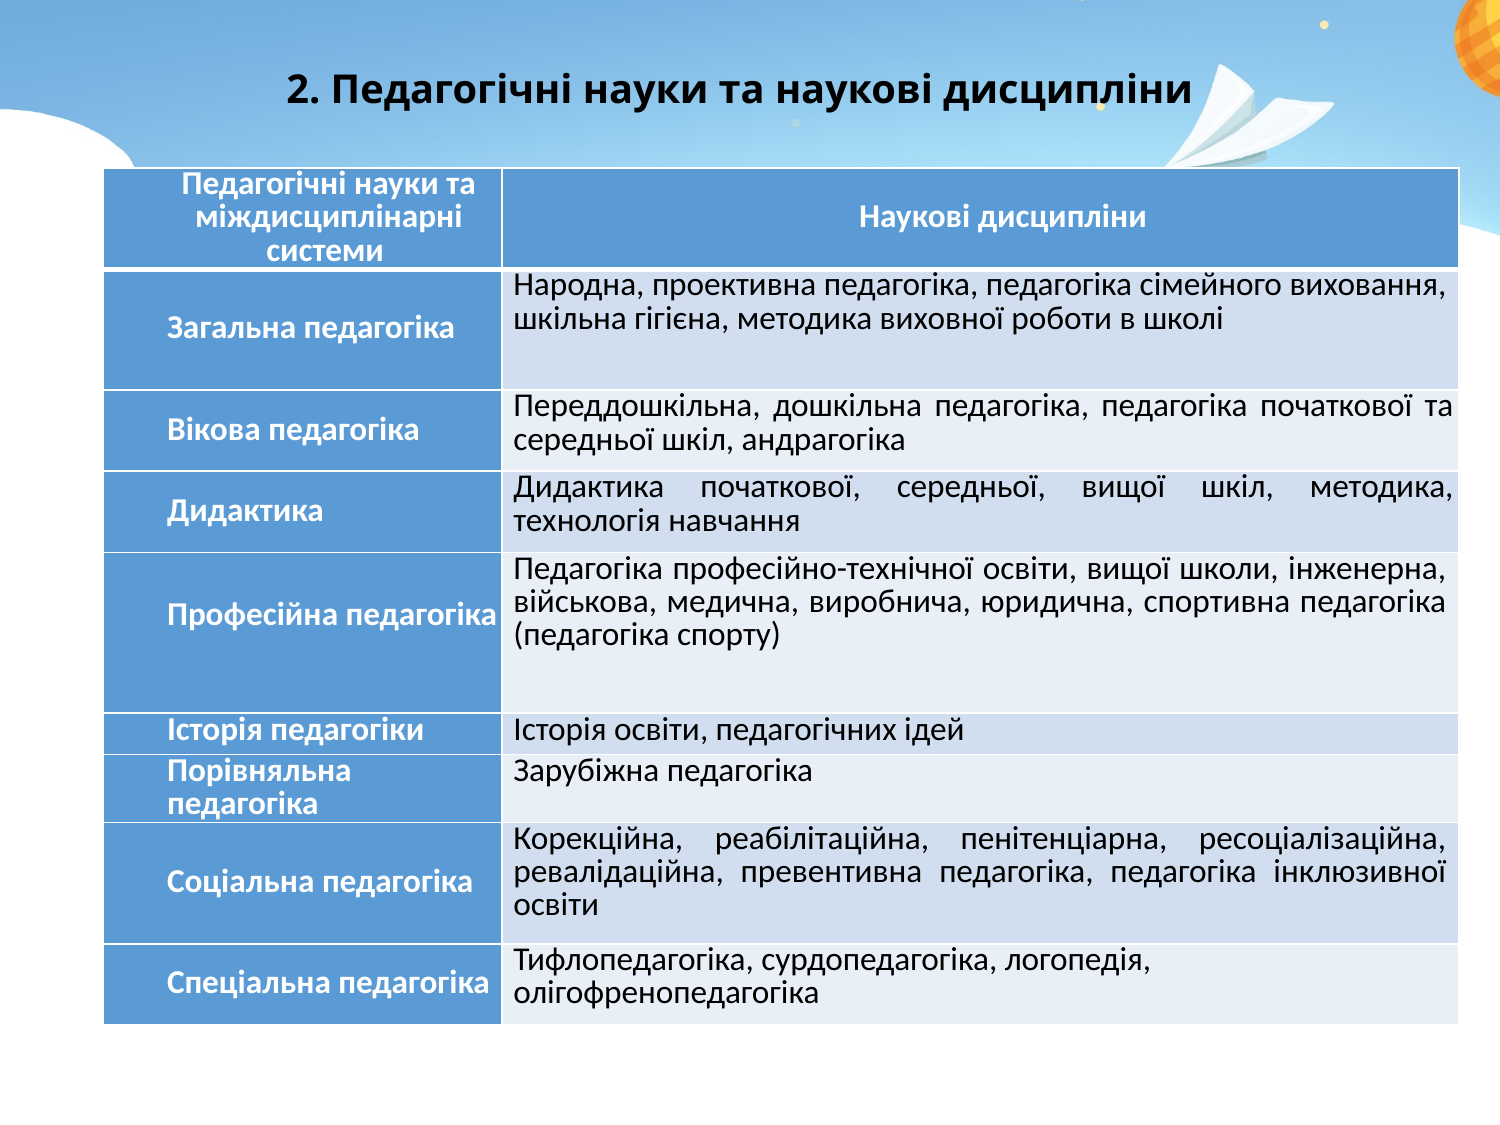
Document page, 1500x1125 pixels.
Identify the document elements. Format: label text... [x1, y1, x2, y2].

table_cell Загальна педагогіка [104, 272, 501, 389]
table_cell Дидактика [104, 472, 501, 552]
table_cell Переддошкільна, дошкільна педагогіка, педагогіка початкової та середньої шкіл, андрагогіка [503, 391, 1458, 470]
table_cell Порівняльна педагогіка [104, 755, 501, 822]
table_header Наукові дисципліни [503, 169, 1458, 267]
table_cell Спеціальна педагогіка [104, 945, 501, 1024]
table_cell Корекційна, реабілітаційна, пенітенціарна, ресоціалізаційна, ревалідаційна, превентивна педагогіка, педагогіка інклюзивної освіти [503, 823, 1458, 943]
table_cell Дидактика початкової, середньої, вищої шкіл, методика, технологія навчання [503, 472, 1458, 552]
table_cell Професійна педагогіка [104, 553, 501, 712]
table_cell Народна, проективна педагогіка, педагогіка сімейного виховання, шкільна гігієна, методика виховної роботи в школі [503, 272, 1458, 389]
title 2. Педагогічні науки та наукові дисципліни [97, 61, 1392, 169]
table_cell Історія освіти, педагогічних ідей [503, 714, 1458, 754]
table_cell Історія педагогіки [104, 714, 501, 754]
table_cell Педагогіка професійно-технічної освіти, вищої школи, інженерна, військова, медична, виробнича, юридична, спортивна педагогіка (педагогіка спорту) [503, 553, 1458, 712]
table_cell Тифлопедагогіка, сурдопедагогіка, логопедія, олігофренопедагогіка [503, 945, 1458, 1024]
table_cell Соціальна педагогіка [104, 823, 501, 943]
table_header Педагогічні науки та міждисциплінарні системи [104, 169, 501, 267]
table_cell Зарубіжна педагогіка [503, 755, 1458, 822]
picture [0, 0, 1500, 1125]
table_cell Вікова педагогіка [104, 391, 501, 470]
